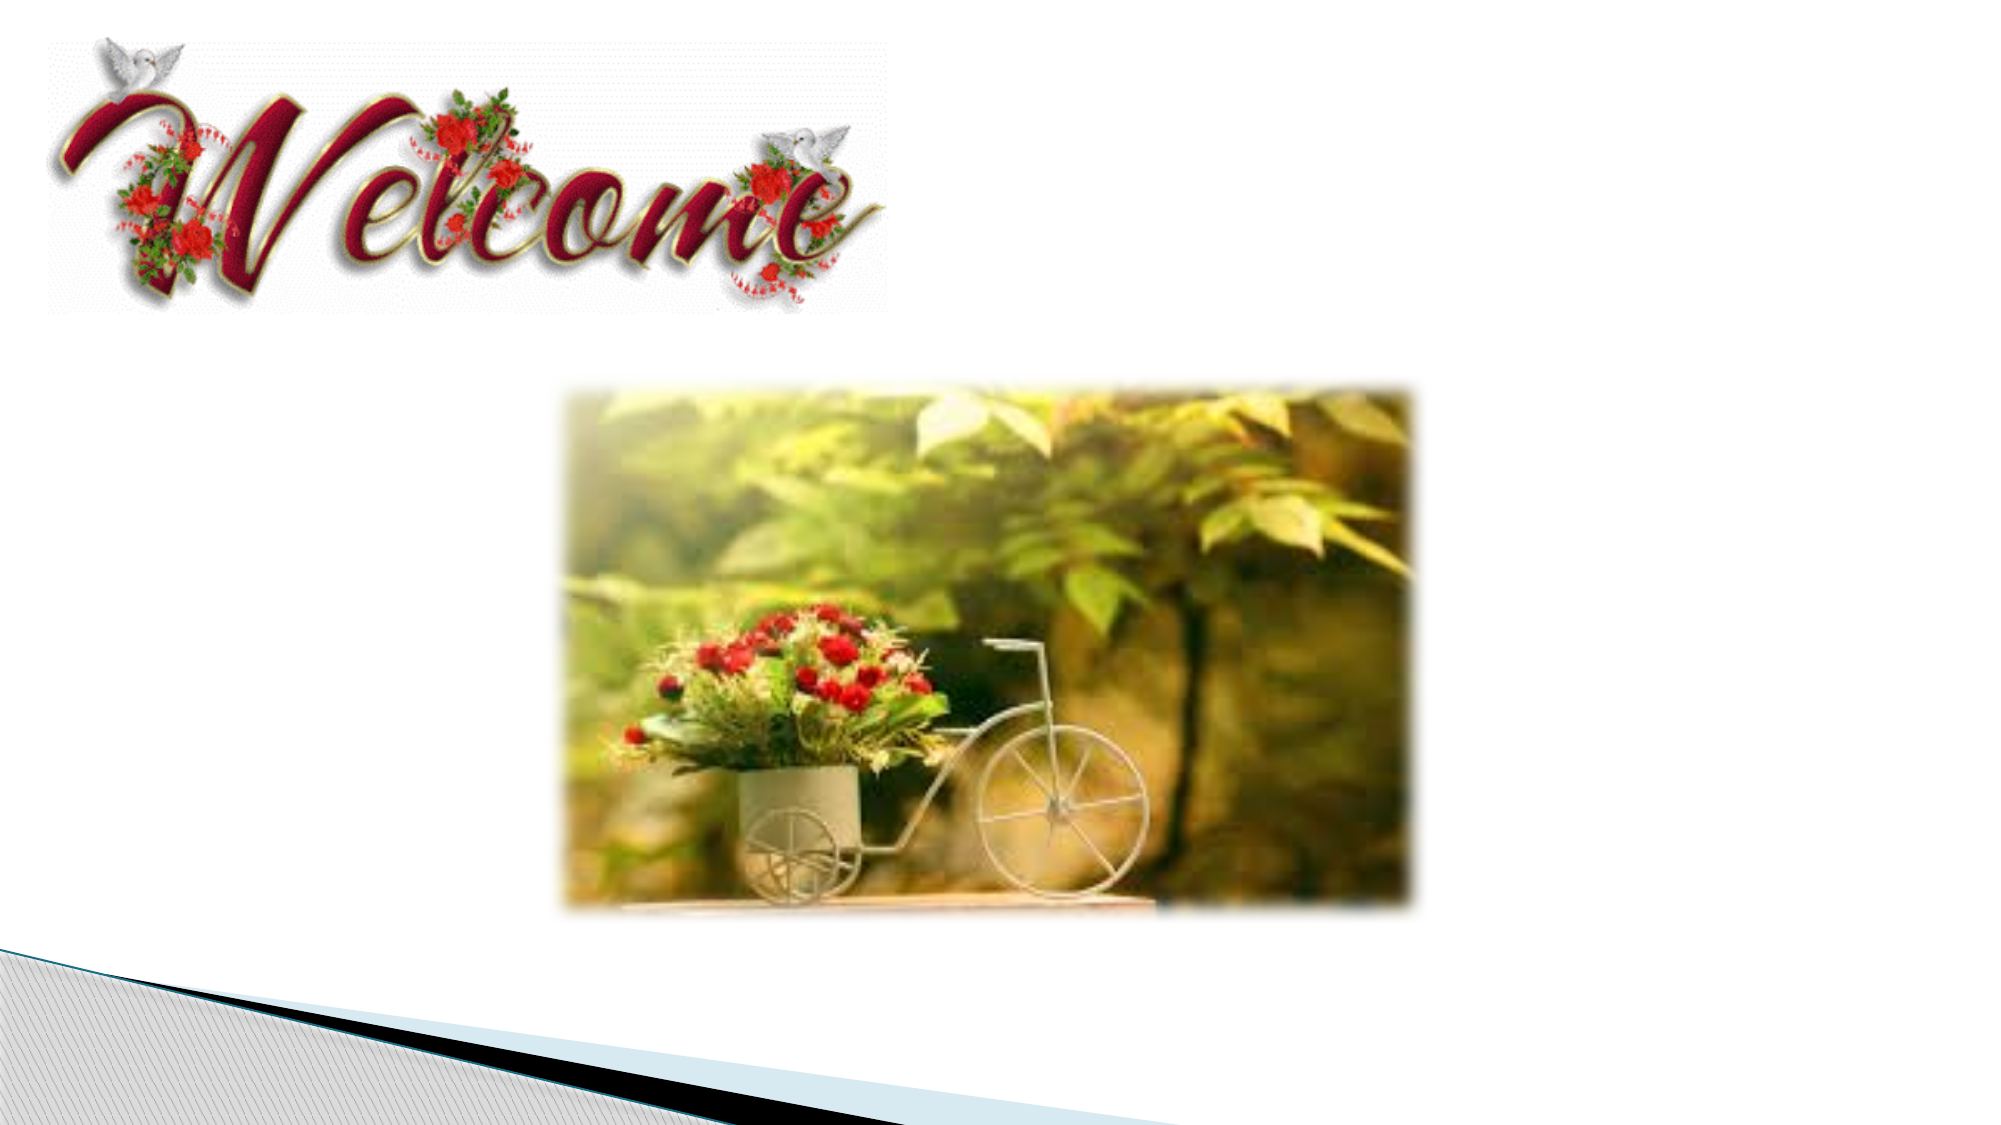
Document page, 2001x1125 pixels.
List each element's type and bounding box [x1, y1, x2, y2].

picture [45, 31, 892, 314]
picture [546, 373, 1429, 924]
